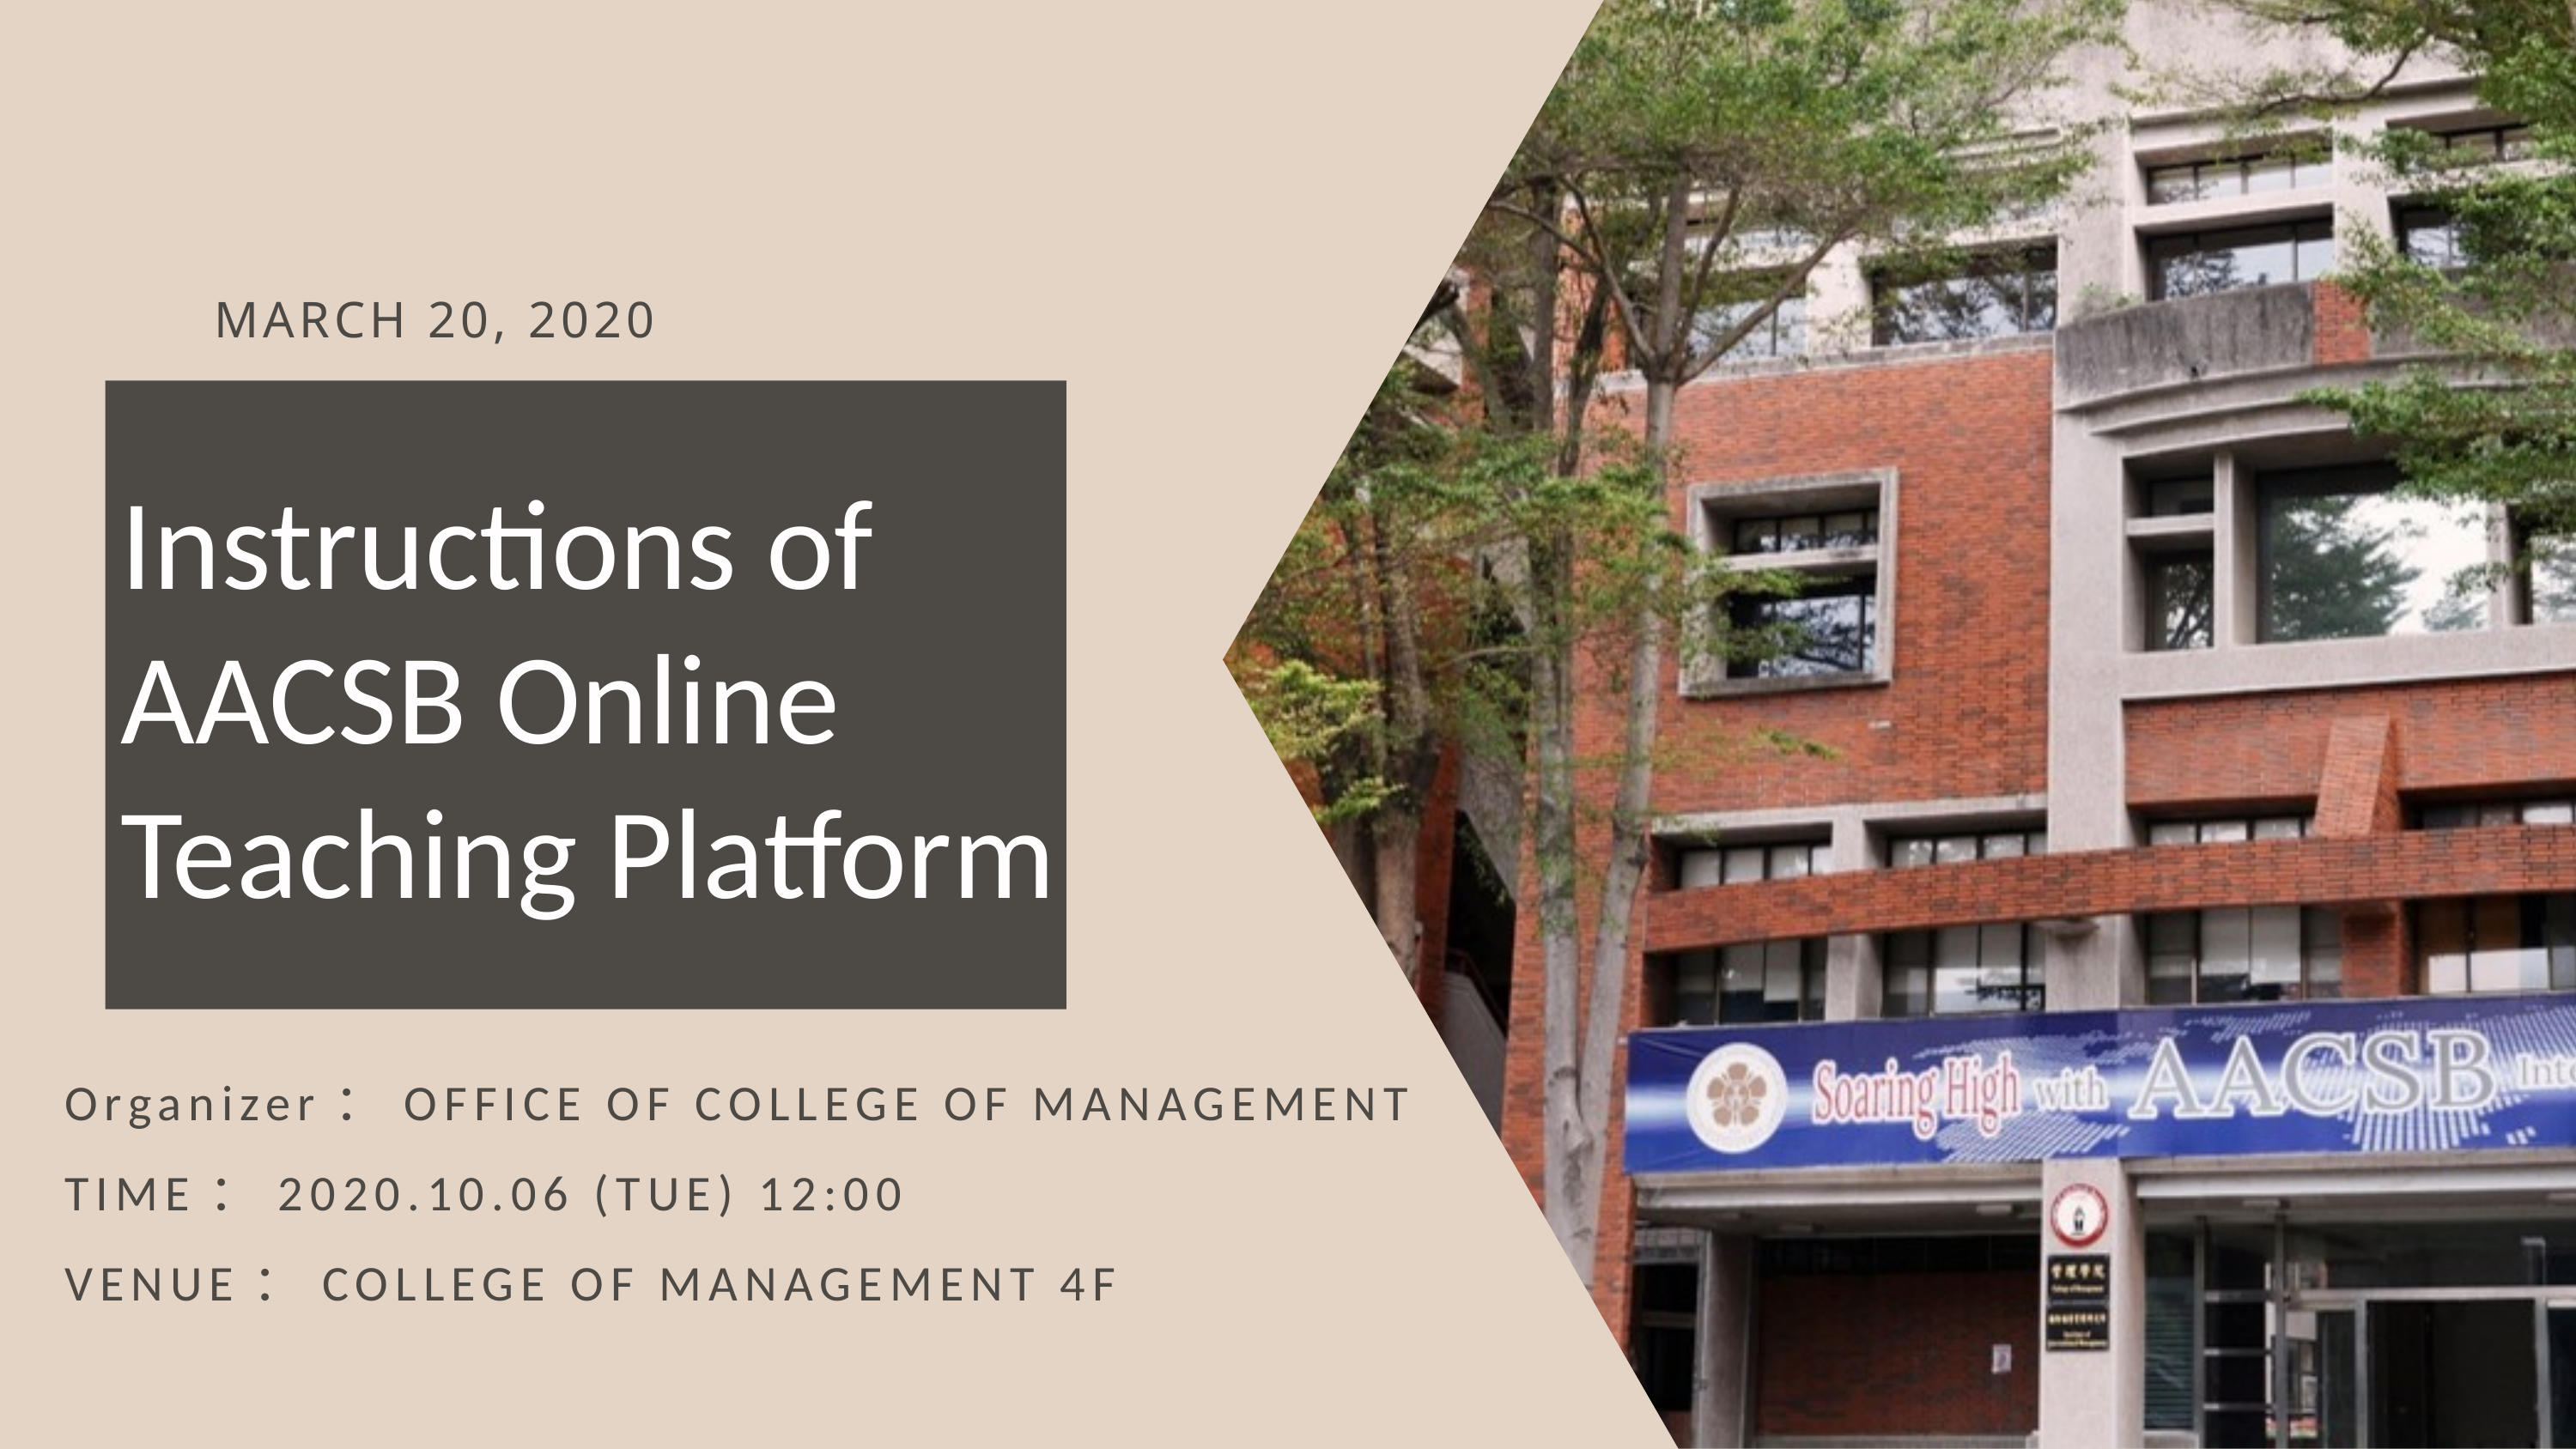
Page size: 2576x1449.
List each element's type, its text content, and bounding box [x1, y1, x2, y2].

text_box [105, 380, 1066, 1009]
text_box MARCH 20, 2020 [214, 292, 1007, 348]
text_box Instructions of AACSB Online Teaching Platform [120, 460, 1066, 925]
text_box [1222, 0, 2576, 1449]
text_box Organizer：OFFICE OF COLLEGE OF MANAGEMENT TIME：2020.10.06 (TUE) 12:00 VENUE：COLLEGE OF MANAGEMENT 4F [64, 1040, 1217, 1312]
